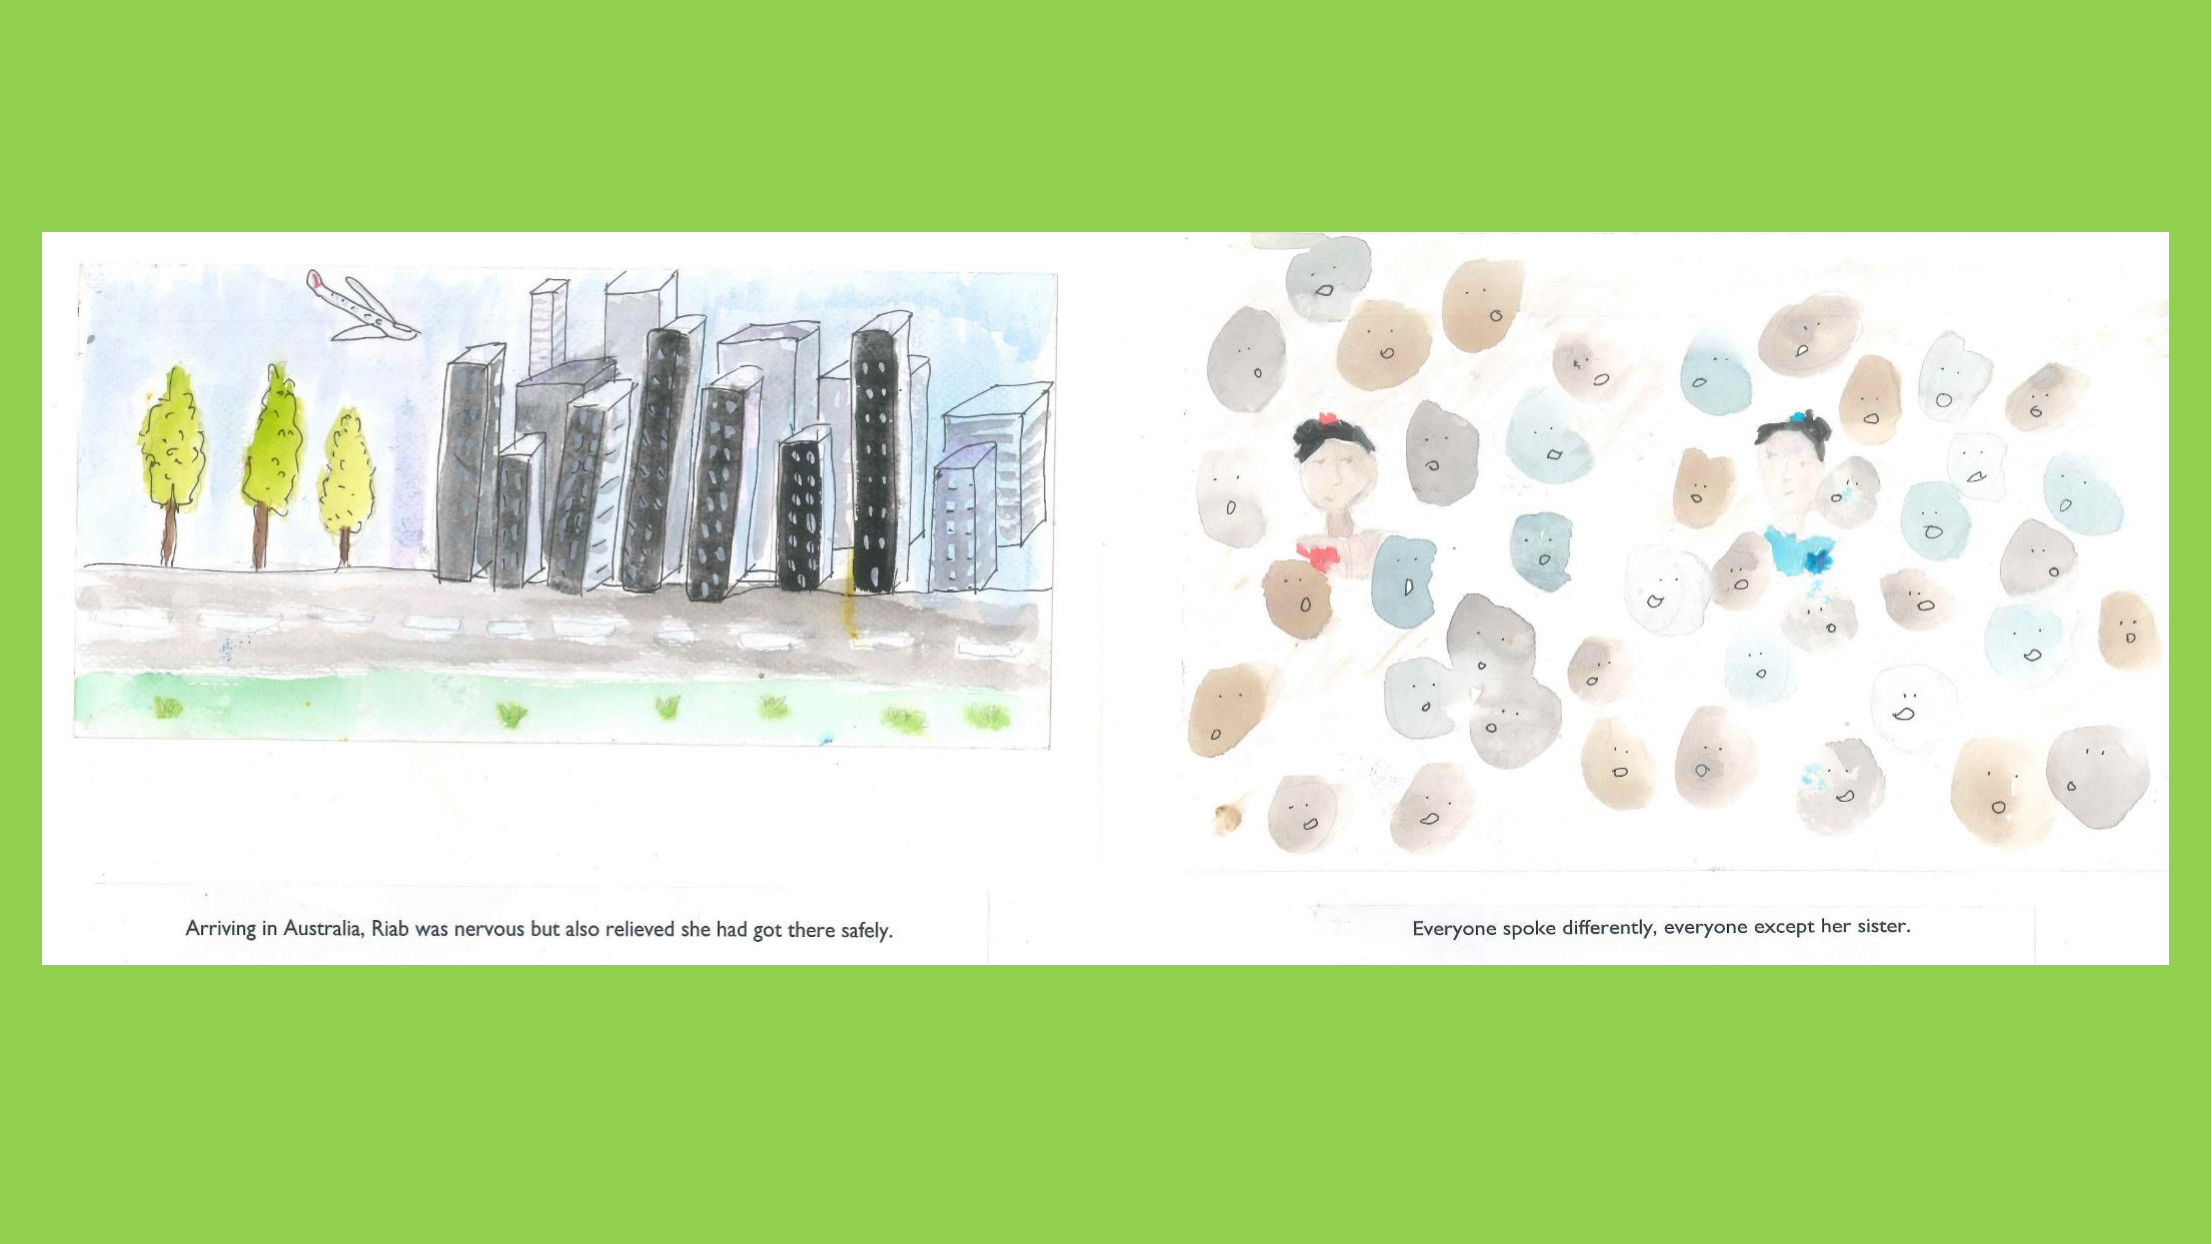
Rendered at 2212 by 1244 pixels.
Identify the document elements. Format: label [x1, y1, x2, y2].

picture [42, 231, 2169, 965]
